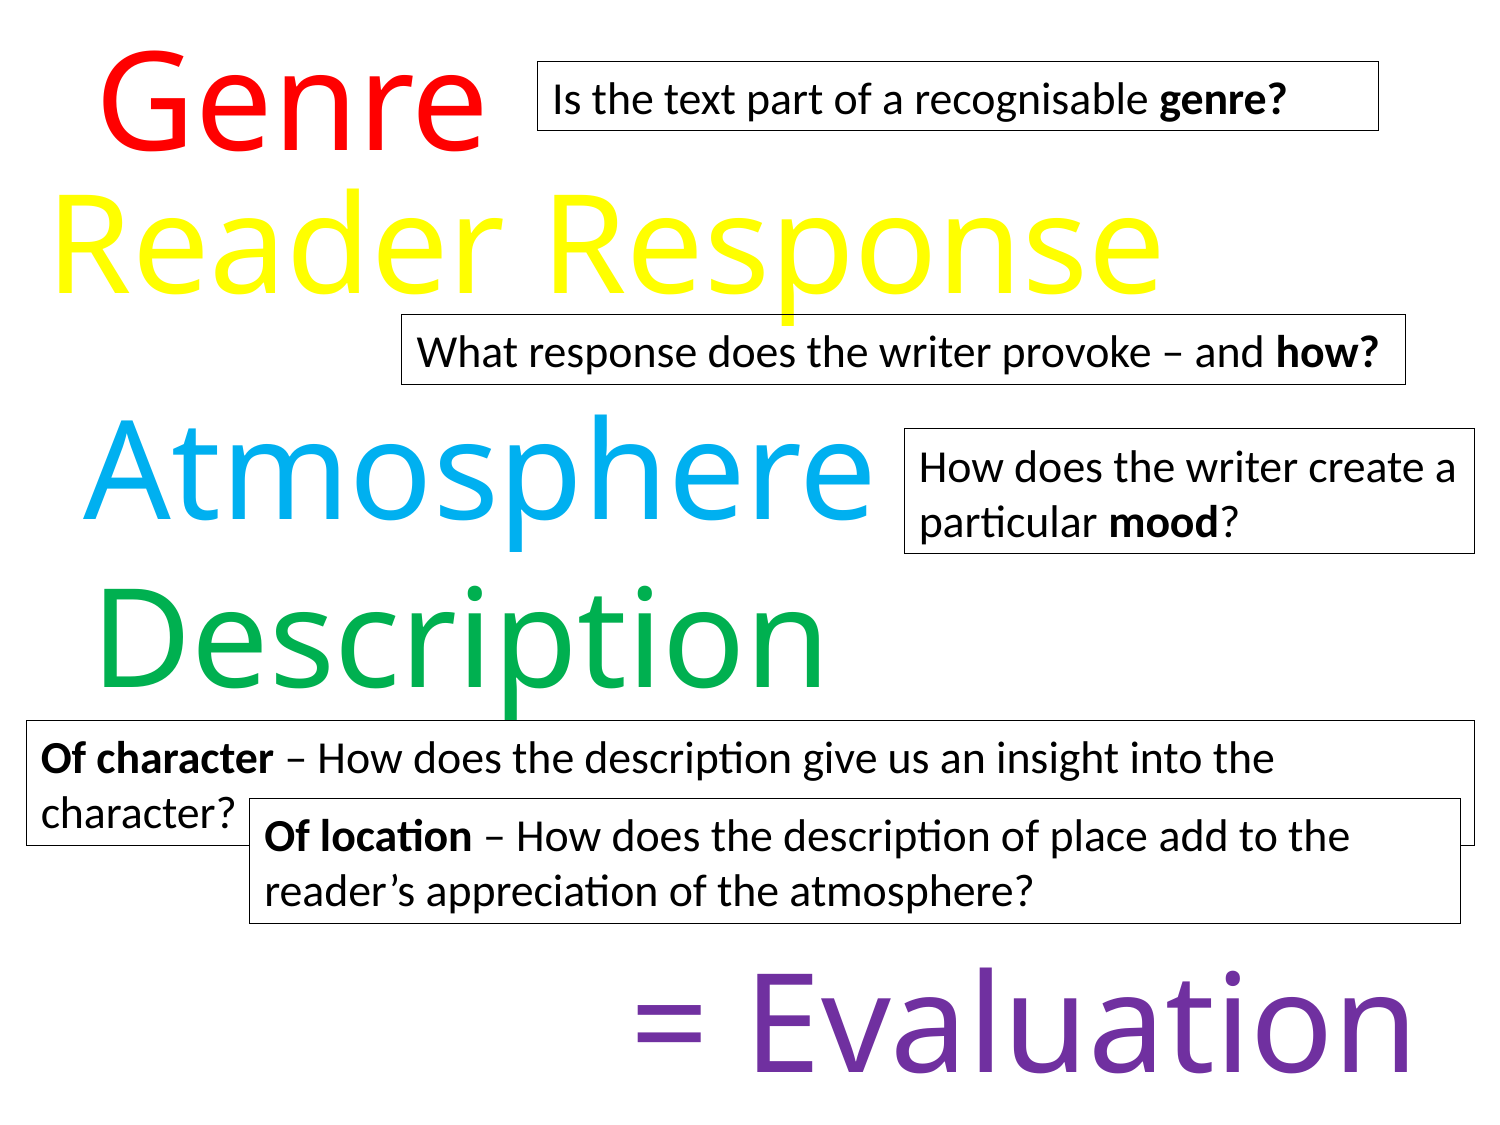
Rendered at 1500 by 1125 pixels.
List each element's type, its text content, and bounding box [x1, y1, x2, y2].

text_box Description [26, 542, 897, 720]
text_box = Evaluation [589, 927, 1461, 1108]
text_box Reader Response [0, 149, 1267, 329]
text_box How does the writer create a particular mood? [904, 428, 1475, 554]
text_box Is the text part of a recognisable genre? [537, 61, 1379, 131]
text_box What response does the writer provoke – and how? [401, 314, 1406, 385]
text_box Of character – How does the description give us an insight into the character? [26, 720, 1475, 846]
text_box Genre [0, 5, 668, 149]
text_box Of location – How does the description of place add to the reader’s appreciation of the atmosphere? [249, 798, 1461, 924]
text_box Atmosphere [26, 374, 936, 555]
